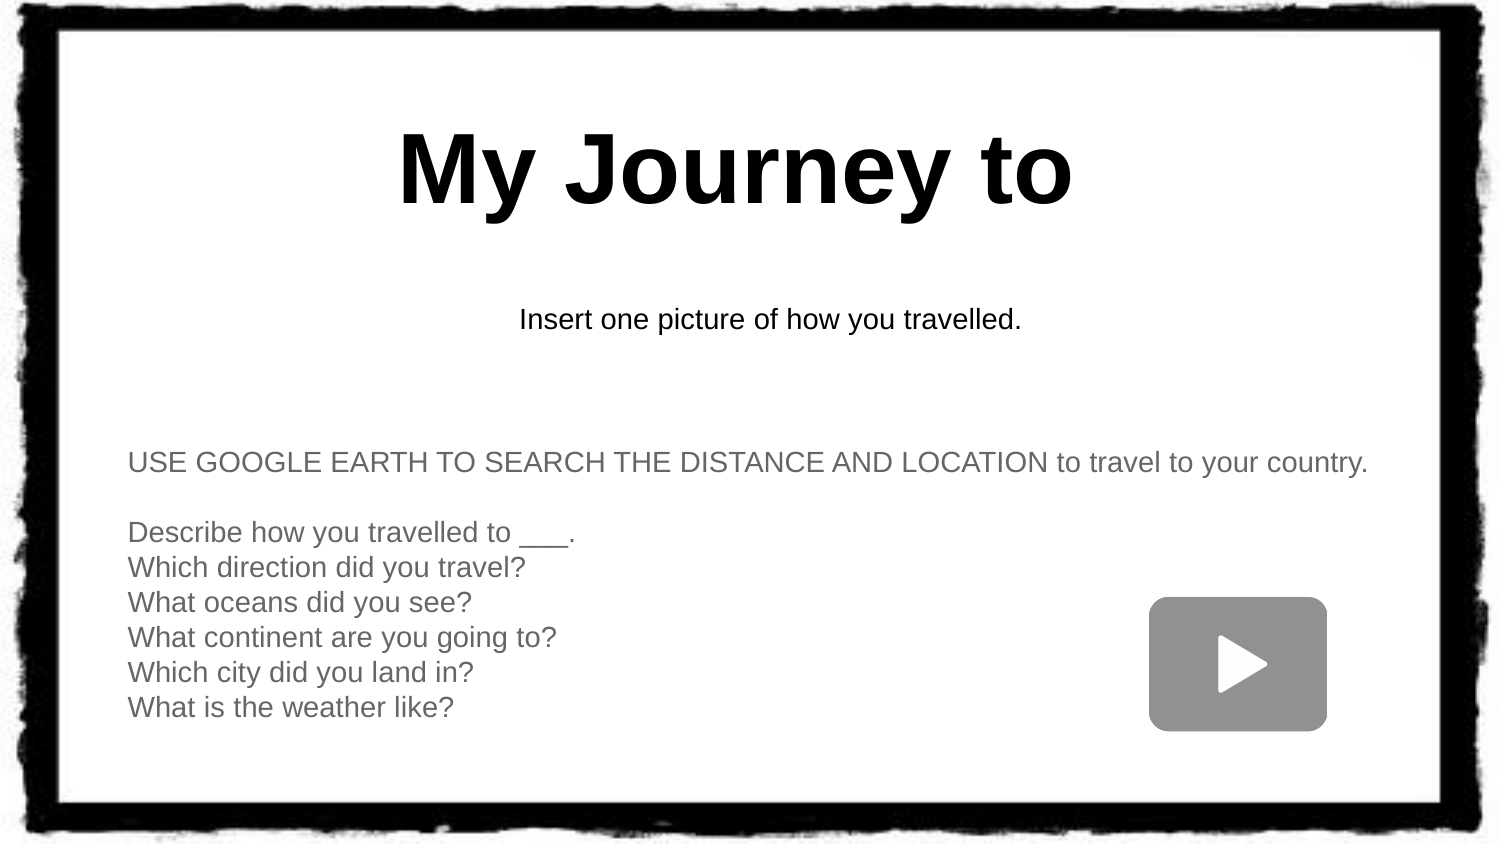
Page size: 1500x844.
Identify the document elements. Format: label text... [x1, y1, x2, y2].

title My Journey to [112, 47, 1388, 239]
text_box Insert one picture of how you travelled. [504, 285, 1039, 382]
subtitle USE GOOGLE EARTH TO SEARCH THE DISTANCE AND LOCATION to travel to your country. Describe how you travelled to ___. Which direction did you travel? What oceans did you see? What continent are you going to? Which city did you land in? What is the weather like? [112, 428, 1388, 727]
picture [0, 0, 1500, 844]
